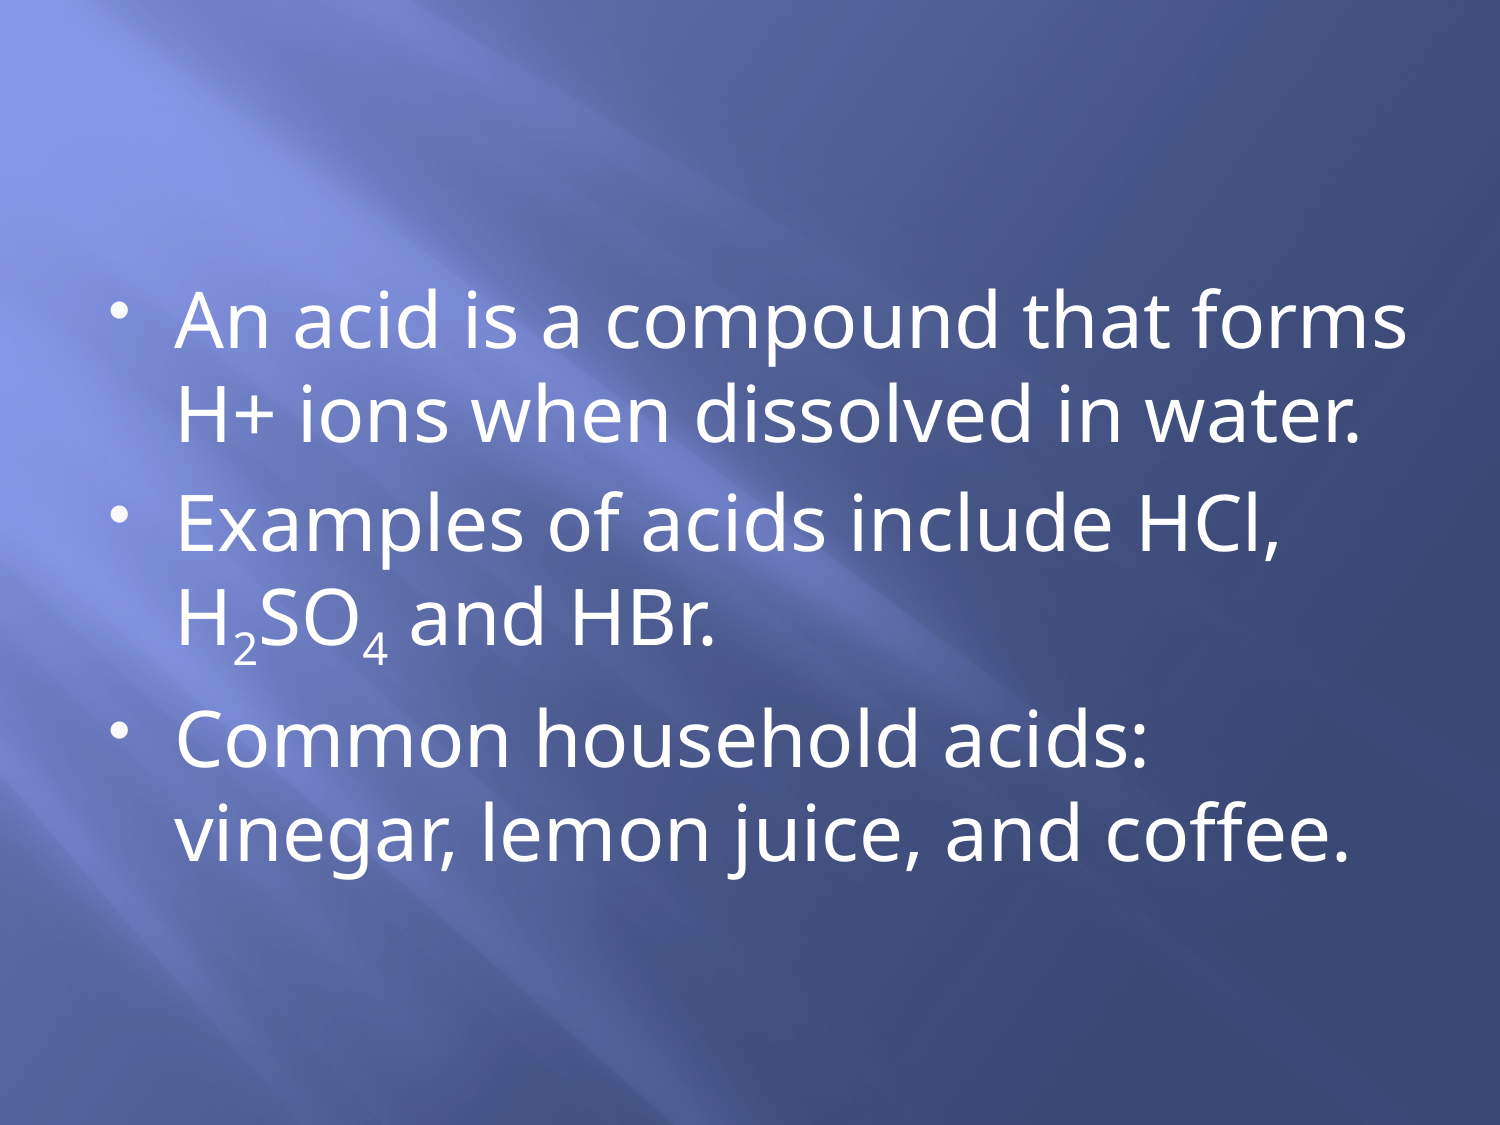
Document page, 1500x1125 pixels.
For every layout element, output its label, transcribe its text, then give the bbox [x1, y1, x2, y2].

list An acid is a compound that forms H+ ions when dissolved in water. Examples of acids include HCl, H2SO4 and HBr. Common household acids: vinegar, lemon juice, and coffee. [75, 262, 1425, 1035]
